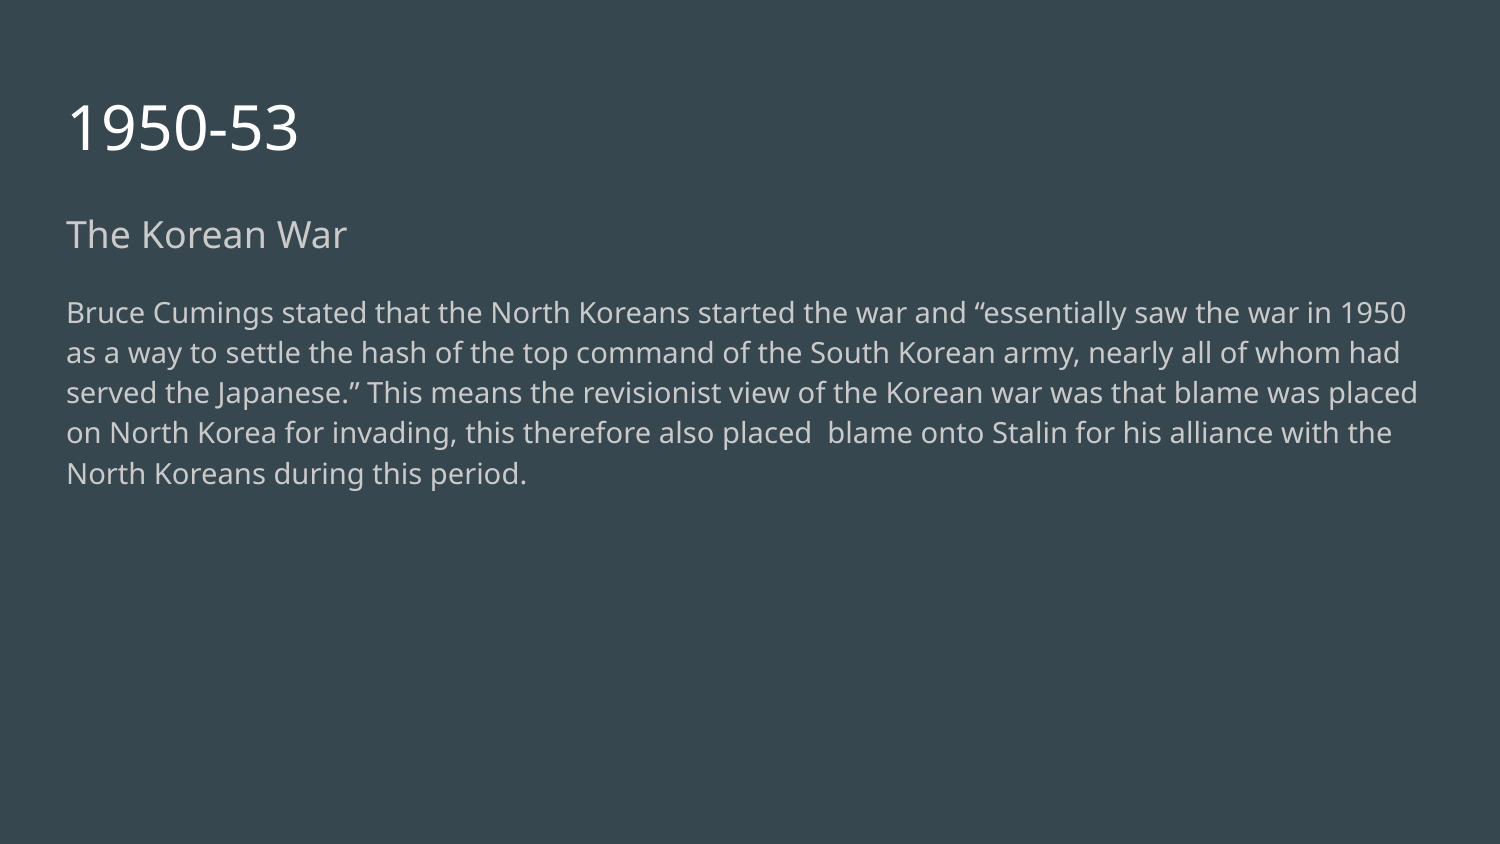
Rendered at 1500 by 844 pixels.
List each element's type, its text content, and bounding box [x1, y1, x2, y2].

title 1950-53 [51, 72, 1449, 167]
list The Korean War Bruce Cumings stated that the North Koreans started the war and “essentially saw the war in 1950 as a way to settle the hash of the top command of the South Korean army, nearly all of whom had served the Japanese.” This means the revisionist view of the Korean war was that blame was placed on North Korea for invading, this therefore also placed blame onto Stalin for his alliance with the North Koreans during this period. [51, 189, 1449, 750]
